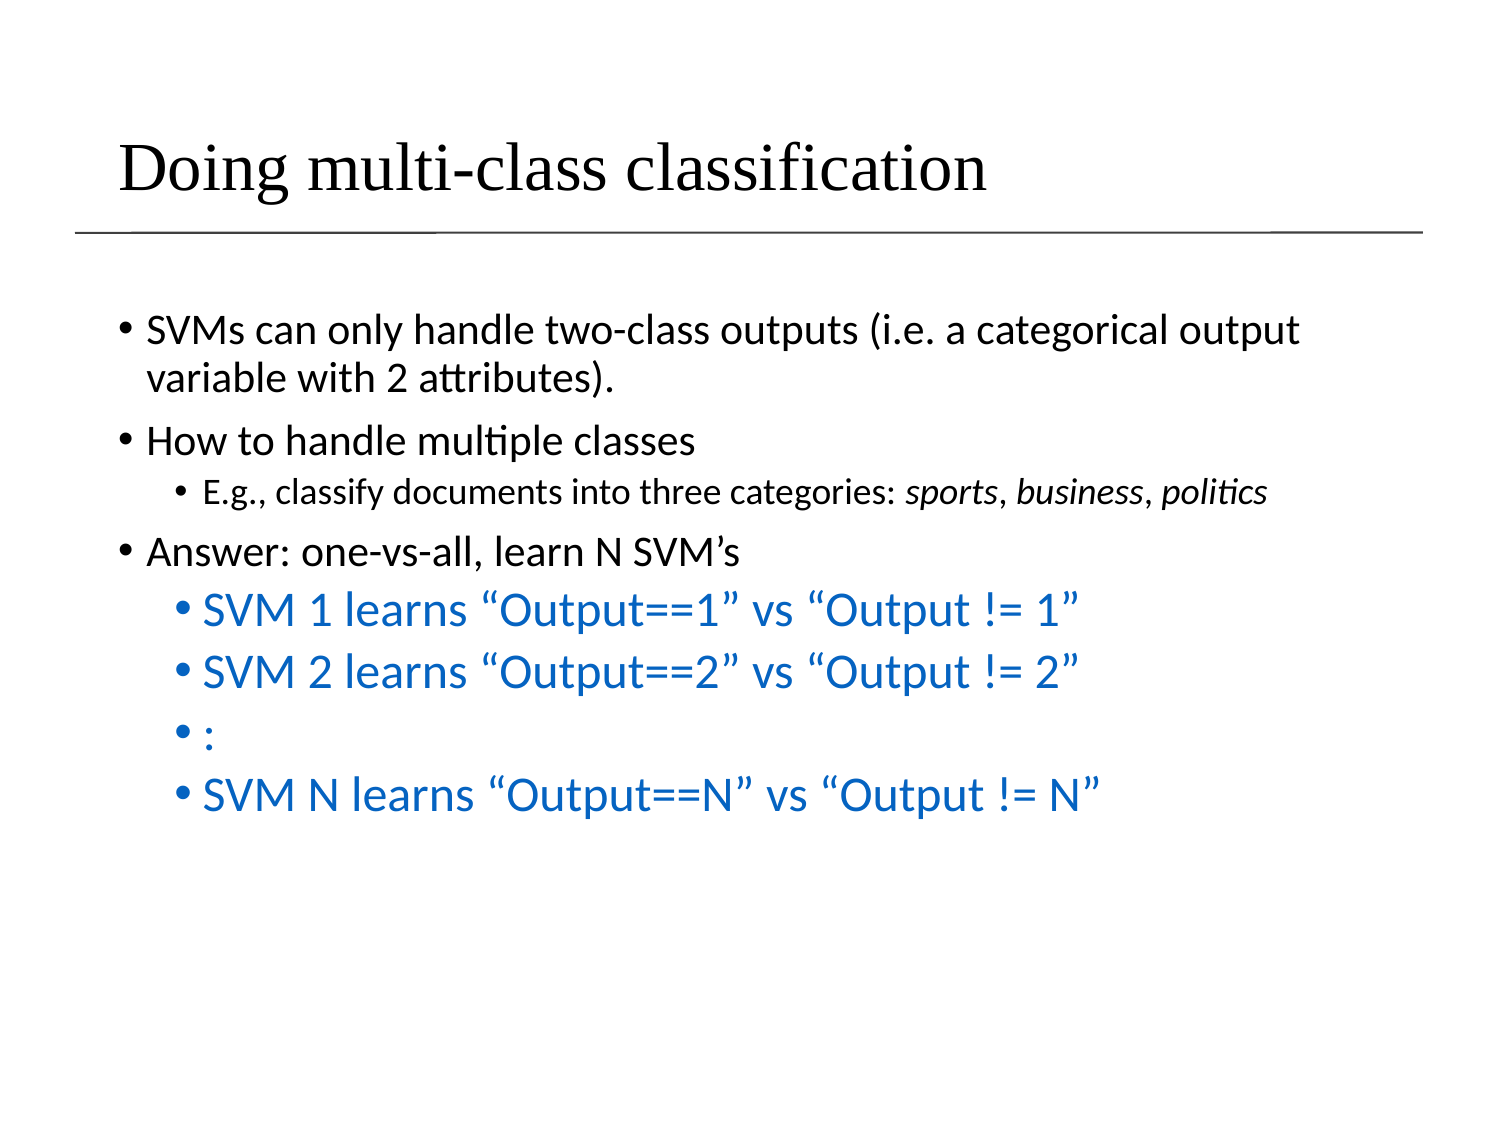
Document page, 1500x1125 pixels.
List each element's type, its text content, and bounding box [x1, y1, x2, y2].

title Doing multi-class classification [103, 59, 1397, 278]
list SVMs can only handle two-class outputs (i.e. a categorical output variable with 2 attributes). How to handle multiple classes E.g., classify documents into three categories: sports, business, politics Answer: one-vs-all, learn N SVM’s SVM 1 learns “Output==1” vs “Output != 1” SVM 2 learns “Output==2” vs “Output != 2” : SVM N learns “Output==N” vs “Output != N” [103, 299, 1397, 1014]
